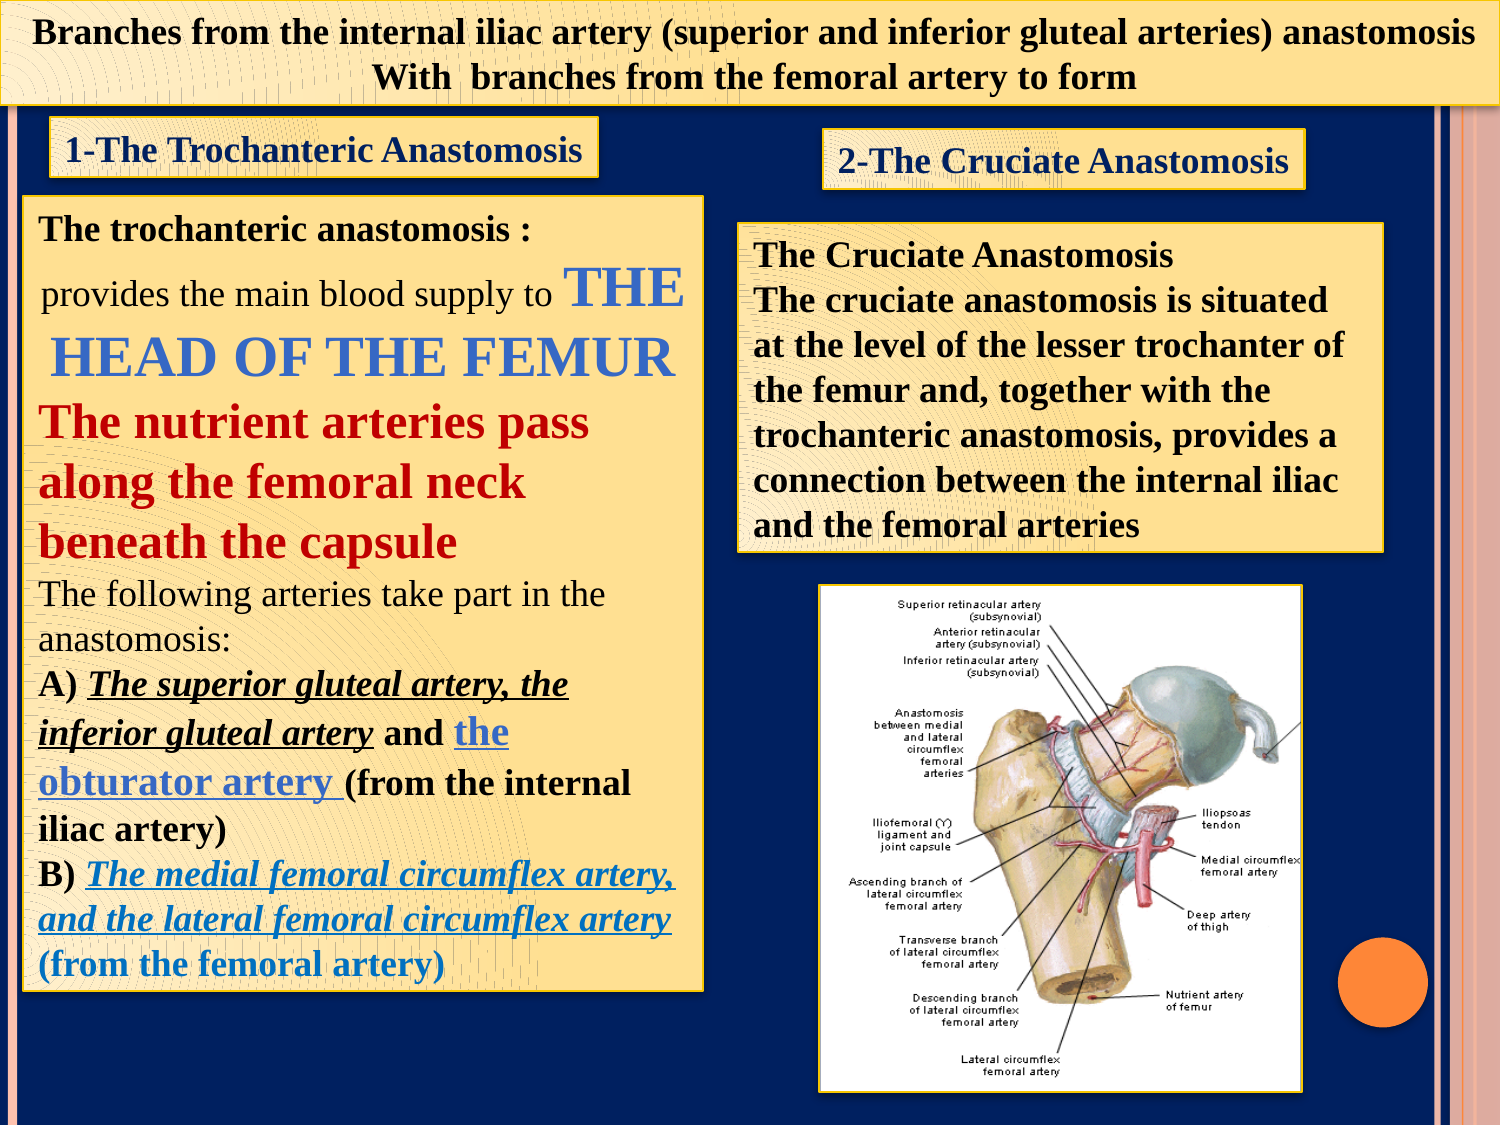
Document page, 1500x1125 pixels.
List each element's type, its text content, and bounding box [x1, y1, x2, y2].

text_box The Cruciate Anastomosis The cruciate anastomosis is situated at the level of the lesser trochanter of the femur and, together with the trochanteric anastomosis, provides a connection between the internal iliac and the femoral arteries [737, 222, 1384, 553]
picture [819, 585, 1302, 1092]
text_box 1-The Trochanteric Anastomosis [49, 116, 599, 178]
text_box 2-The Cruciate Anastomosis [822, 128, 1306, 190]
text_box The trochanteric anastomosis : provides the main blood supply to THE HEAD OF THE FEMUR The nutrient arteries pass along the femoral neck beneath the capsule The following arteries take part in the anastomosis: A) The superior gluteal artery, the inferior gluteal artery and the obturator artery (from the internal iliac artery) B) The medial femoral circumflex artery, and the lateral femoral circumflex artery (from the femoral artery) [22, 195, 704, 992]
text_box Branches from the internal iliac artery (superior and inferior gluteal arteries) anastomosis With branches from the femoral artery to form [0, 0, 1500, 106]
